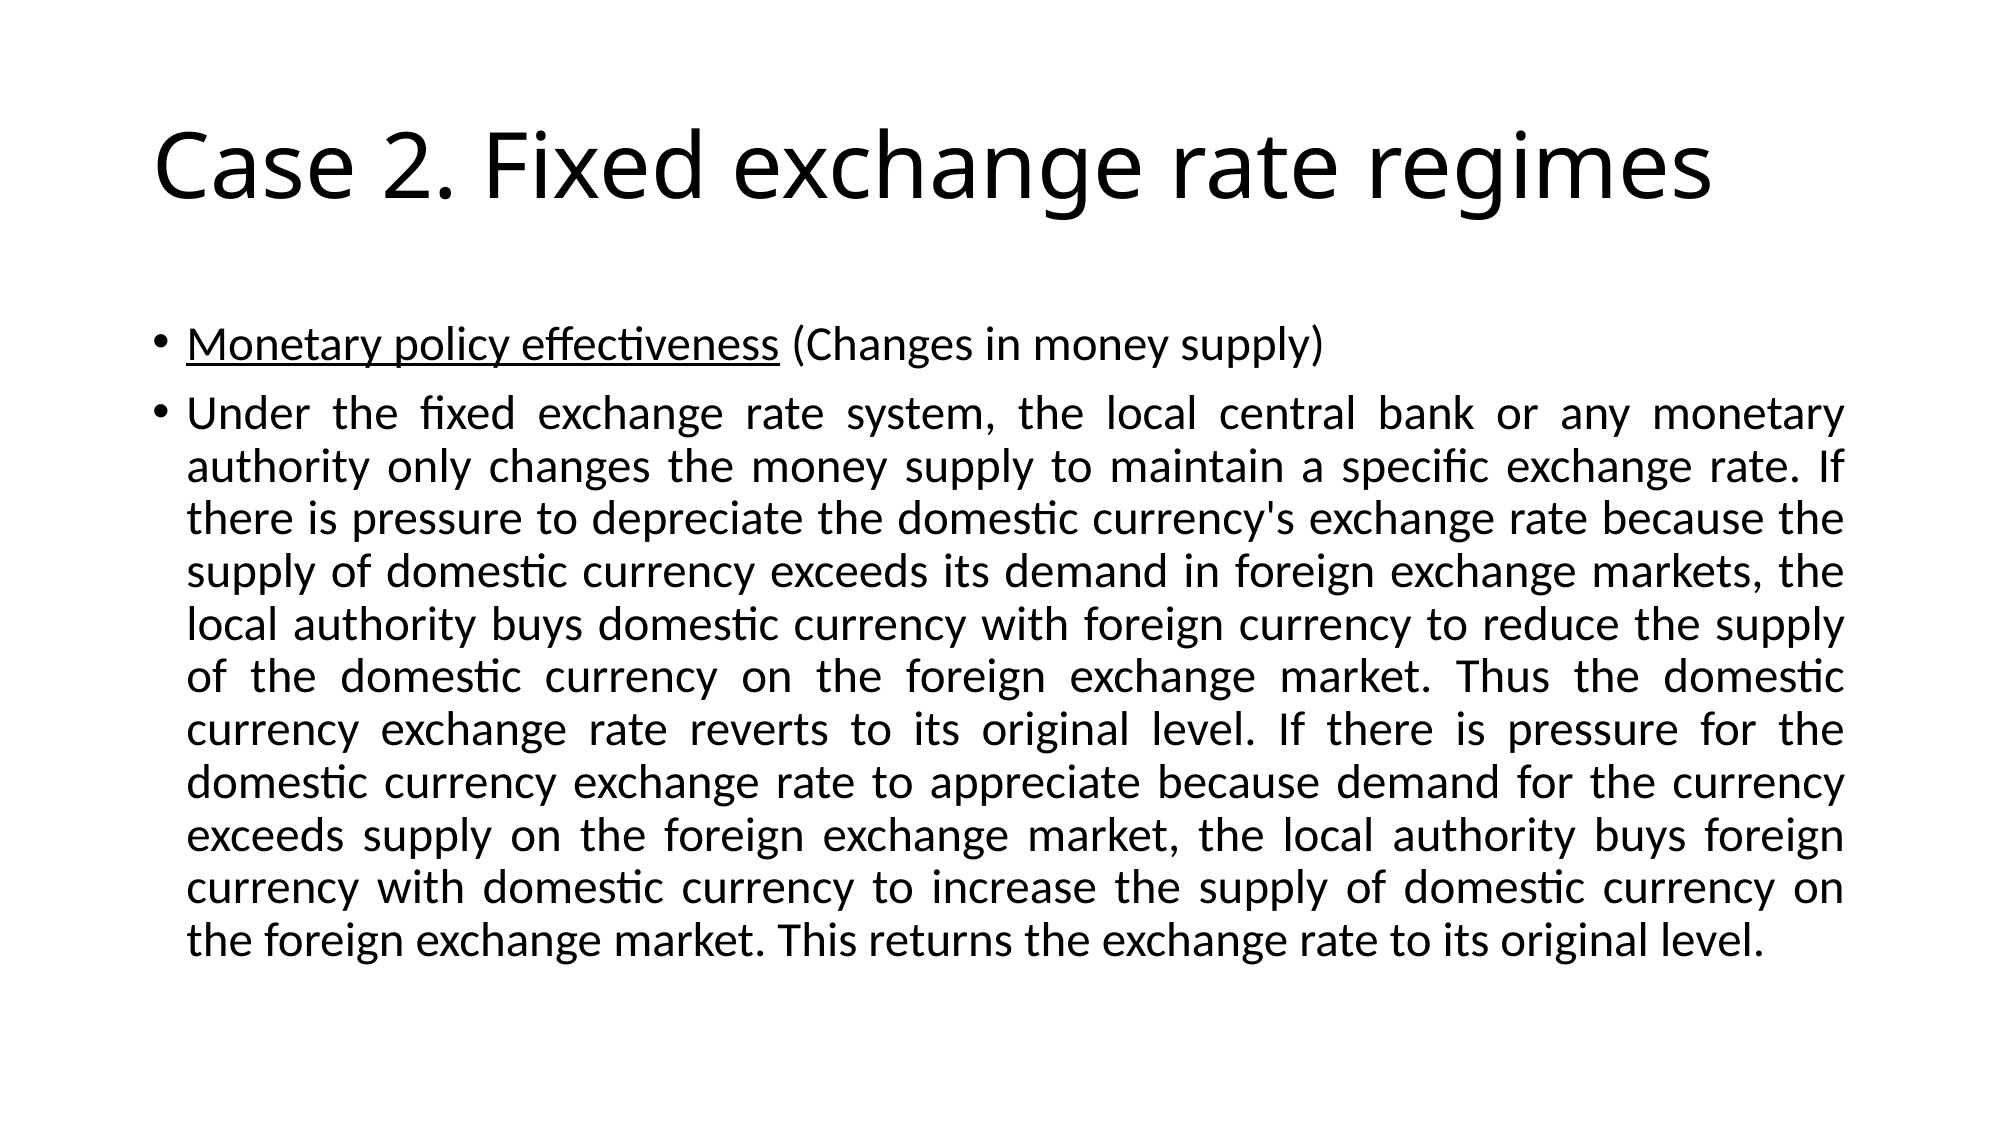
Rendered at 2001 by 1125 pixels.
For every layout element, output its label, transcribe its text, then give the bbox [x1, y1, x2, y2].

title Case 2. Fixed exchange rate regimes [137, 59, 1863, 278]
list Monetary policy effectiveness (Changes in money supply) Under the fixed exchange rate system, the local central bank or any monetary authority only changes the money supply to maintain a specific exchange rate. If there is pressure to depreciate the domestic currency's exchange rate because the supply of domestic currency exceeds its demand in foreign exchange markets, the local authority buys domestic currency with foreign currency to reduce the supply of the domestic currency on the foreign exchange market. Thus the domestic currency exchange rate reverts to its original level. If there is pressure for the domestic currency exchange rate to appreciate because demand for the currency exceeds supply on the foreign exchange market, the local authority buys foreign currency with domestic currency to increase the supply of domestic currency on the foreign exchange market. This returns the exchange rate to its original level. [137, 299, 1863, 1014]
